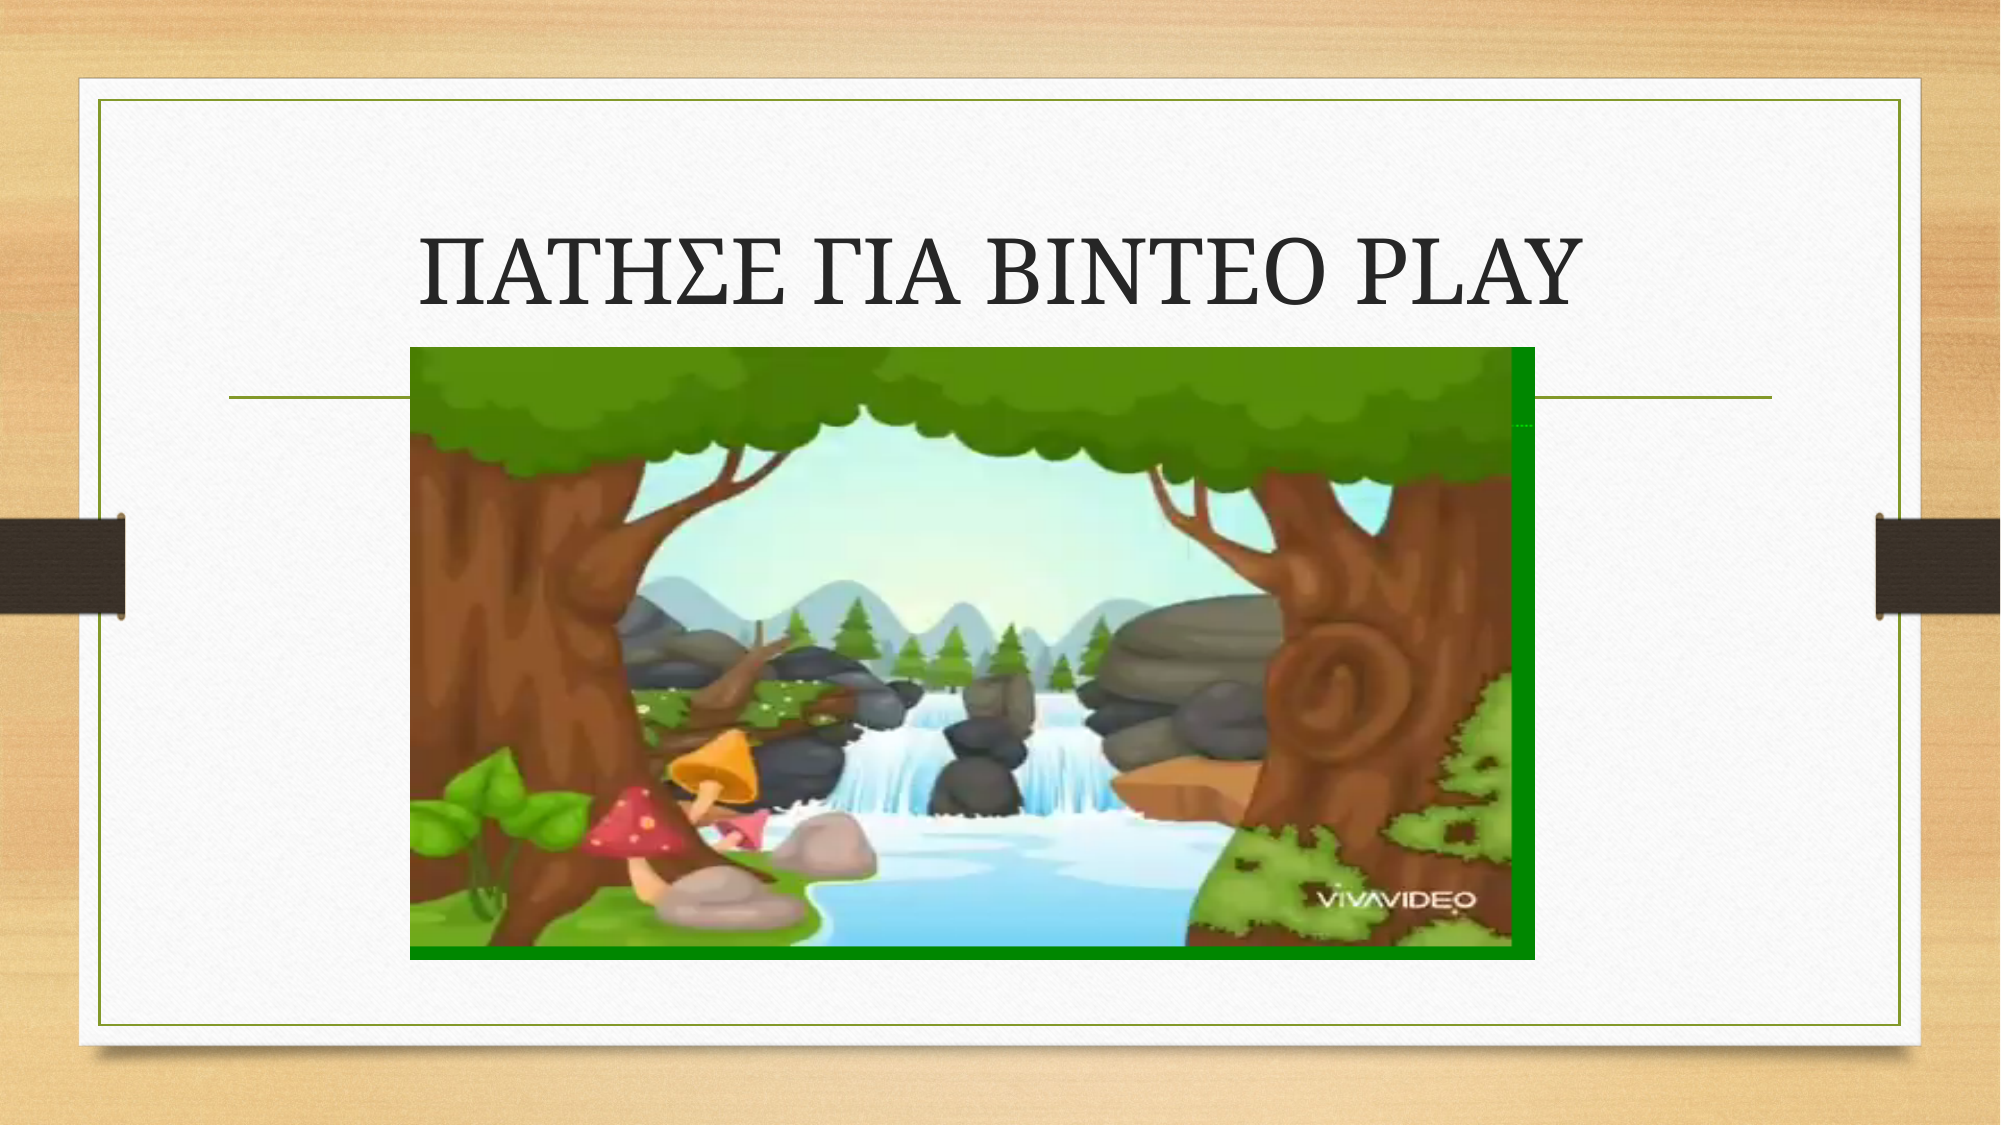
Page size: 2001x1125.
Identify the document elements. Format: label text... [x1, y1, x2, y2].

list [409, 346, 1536, 961]
title ΠΑΤΗΣΕ ΓΙΑ ΒΙΝΤΕΟ PLAY [212, 161, 1788, 375]
picture [0, 0, 2001, 1125]
